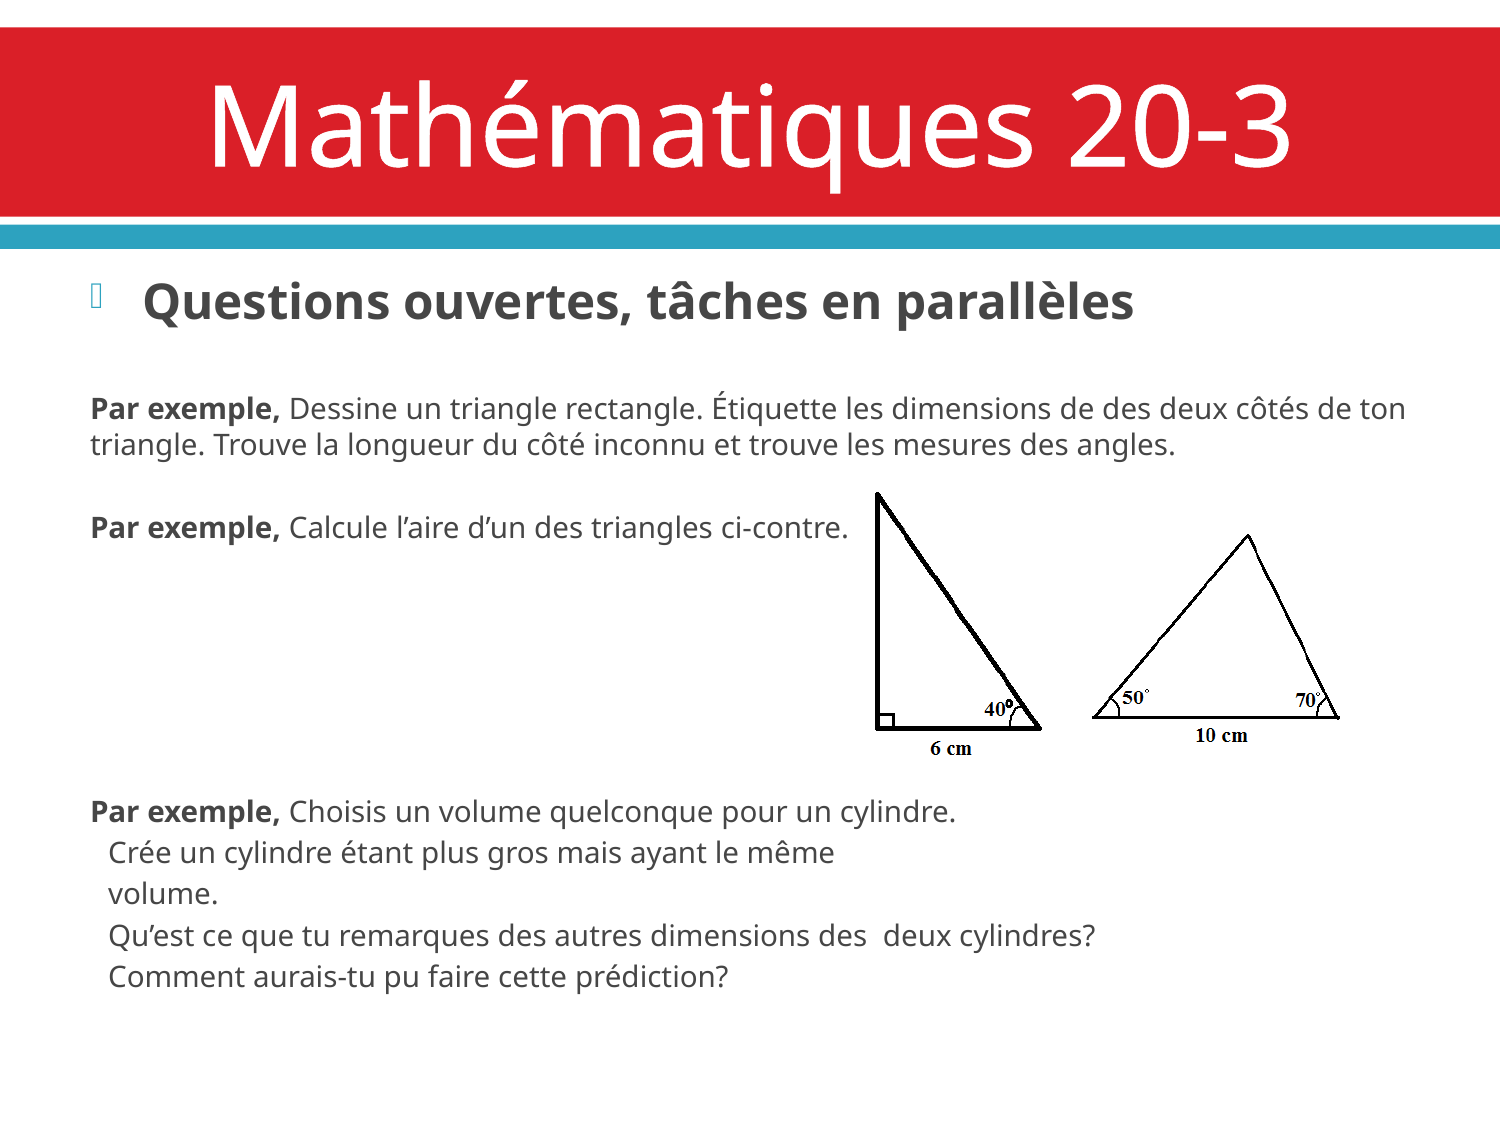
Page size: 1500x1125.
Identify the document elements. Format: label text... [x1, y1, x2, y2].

title Mathématiques 20-3 [75, 29, 1425, 213]
picture [1059, 525, 1355, 749]
list Questions ouvertes, tâches en parallèles Par exemple, Dessine un triangle rectangle. Étiquette les dimensions de des deux côtés de ton triangle. Trouve la longueur du côté inconnu et trouve les mesures des angles. Par exemple, Calcule l’aire d’un des triangles ci-contre. Par exemple, Choisis un volume quelconque pour un cylindre. Crée un cylindre étant plus gros mais ayant le même volume. Qu’est ce que tu remarques des autres dimensions des deux cylindres? Comment aurais-tu pu faire cette prédiction? [75, 262, 1436, 1005]
picture [854, 479, 1056, 769]
